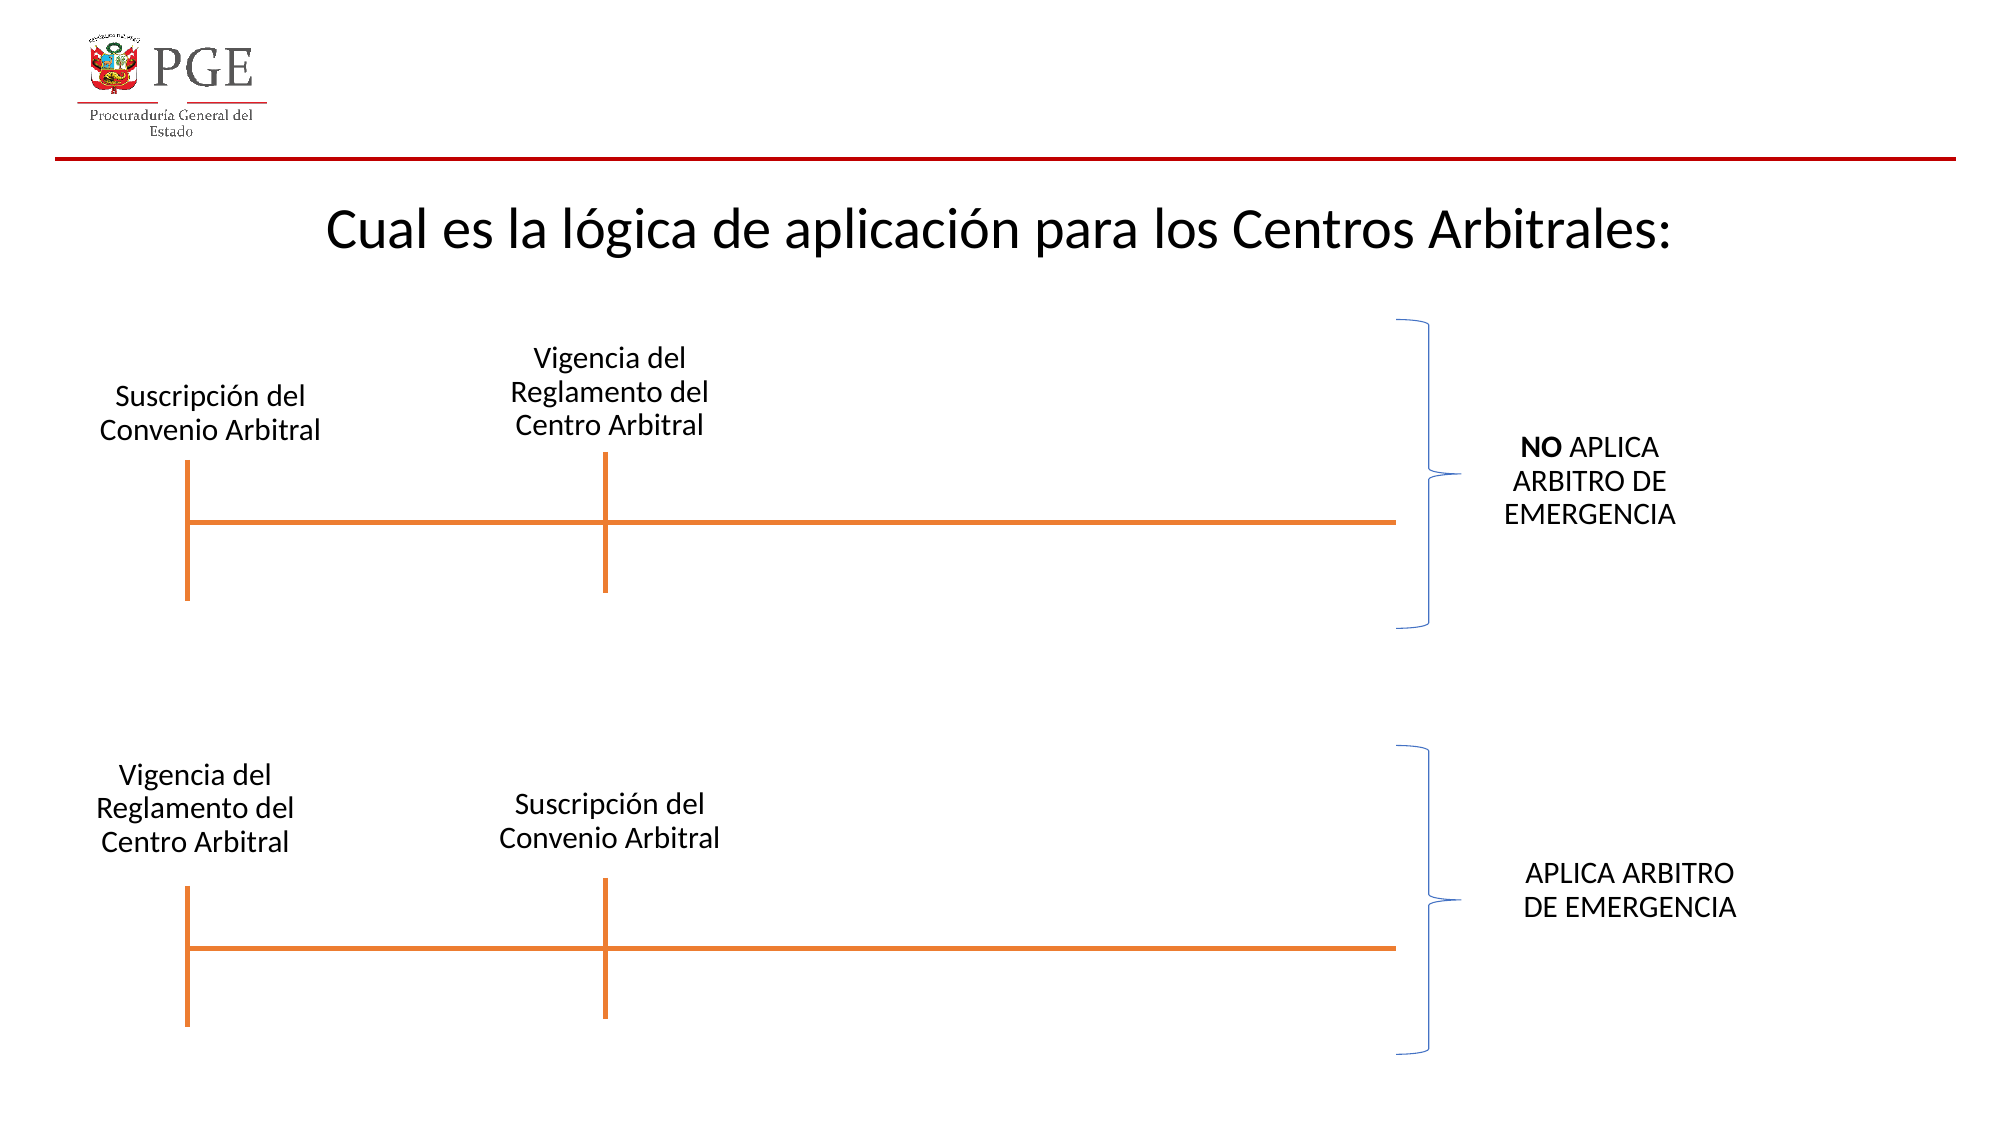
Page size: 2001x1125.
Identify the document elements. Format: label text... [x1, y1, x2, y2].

picture [75, 30, 269, 141]
text_box Suscripción del Convenio Arbitral [469, 780, 751, 832]
text_box APLICA ARBITRO DE EMERGENCIA [1489, 848, 1771, 900]
text_box [1396, 744, 1462, 1055]
text_box NO APLICA ARBITRO DE EMERGENCIA [1449, 422, 1731, 474]
list Cual es la lógica de aplicación para los Centros Arbitrales: [134, 190, 1866, 275]
text_box Vigencia del Reglamento del Centro Arbitral [55, 750, 336, 802]
text_box Suscripción del Convenio Arbitral [70, 372, 351, 423]
text_box [1396, 318, 1462, 629]
text_box Vigencia del Reglamento del Centro Arbitral [469, 334, 751, 385]
